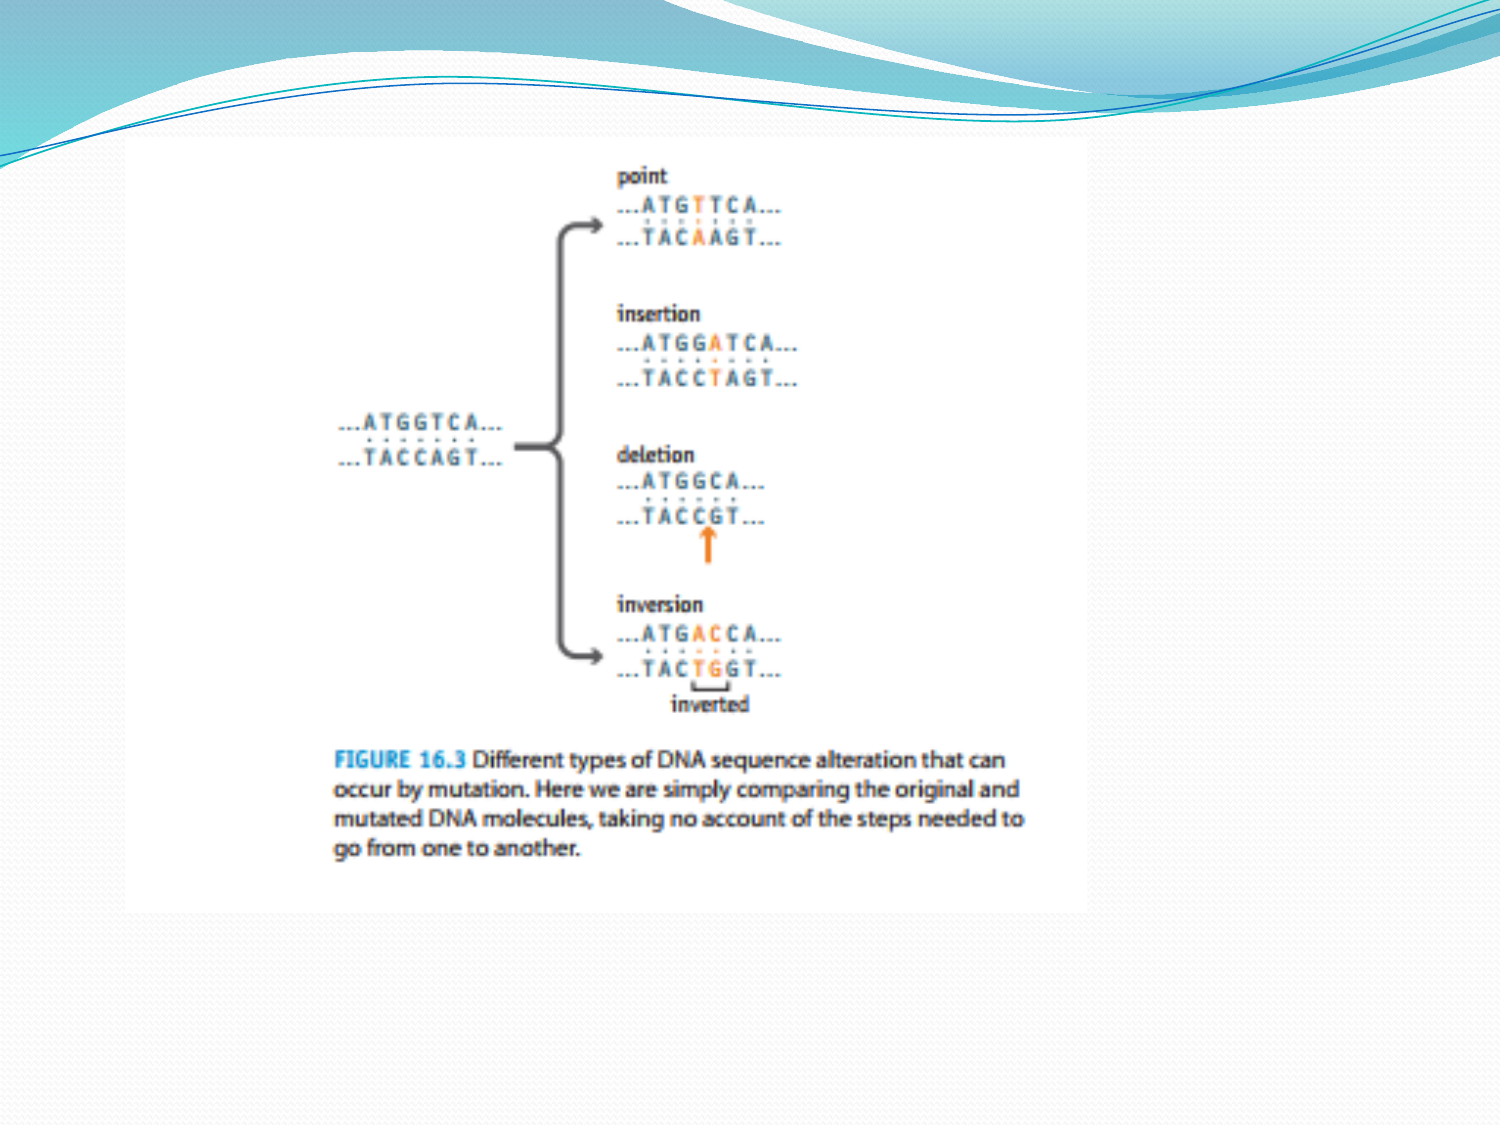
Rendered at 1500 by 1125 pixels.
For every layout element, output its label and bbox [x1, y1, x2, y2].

picture [124, 137, 1088, 913]
